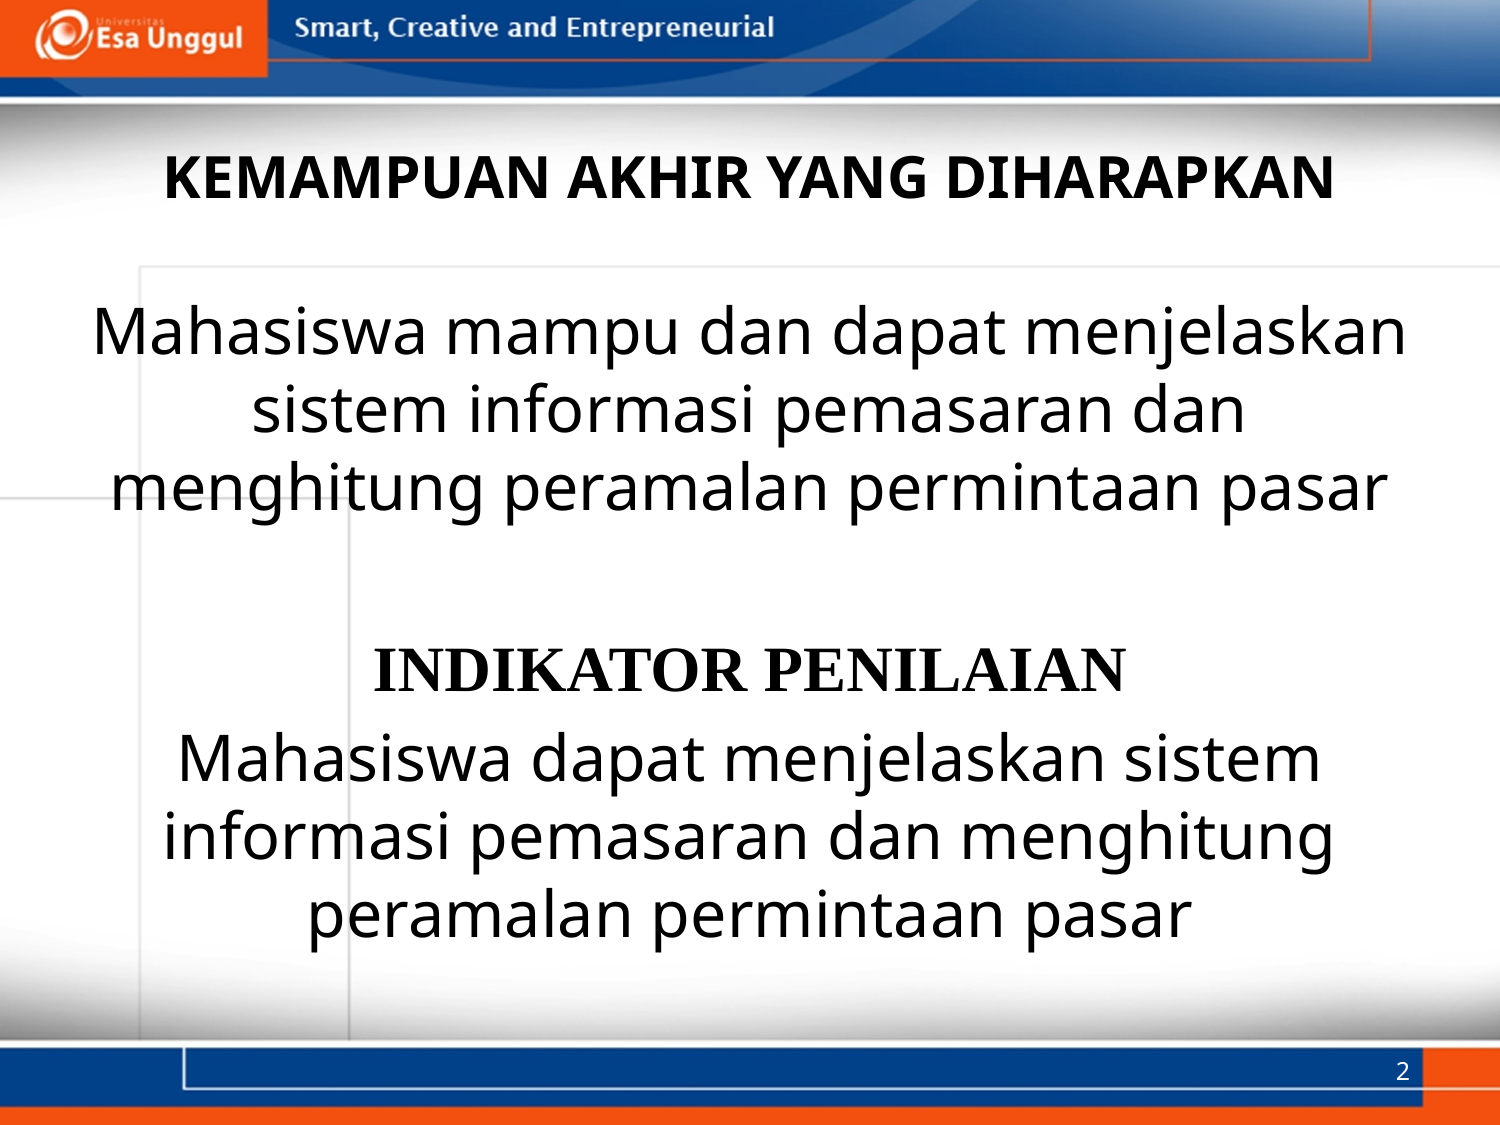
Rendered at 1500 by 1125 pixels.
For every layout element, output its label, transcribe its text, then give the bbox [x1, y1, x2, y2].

list Mahasiswa mampu dan dapat menjelaskan sistem informasi pemasaran dan menghitung peramalan permintaan pasar INDIKATOR PENILAIAN Mahasiswa dapat menjelaskan sistem informasi pemasaran dan menghitung peramalan permintaan pasar [75, 282, 1425, 1025]
picture [0, 0, 1500, 1125]
title KEMAMPUAN AKHIR YANG DIHARAPKAN [75, 99, 1425, 250]
slide_number 2 [1250, 1042, 1425, 1103]
